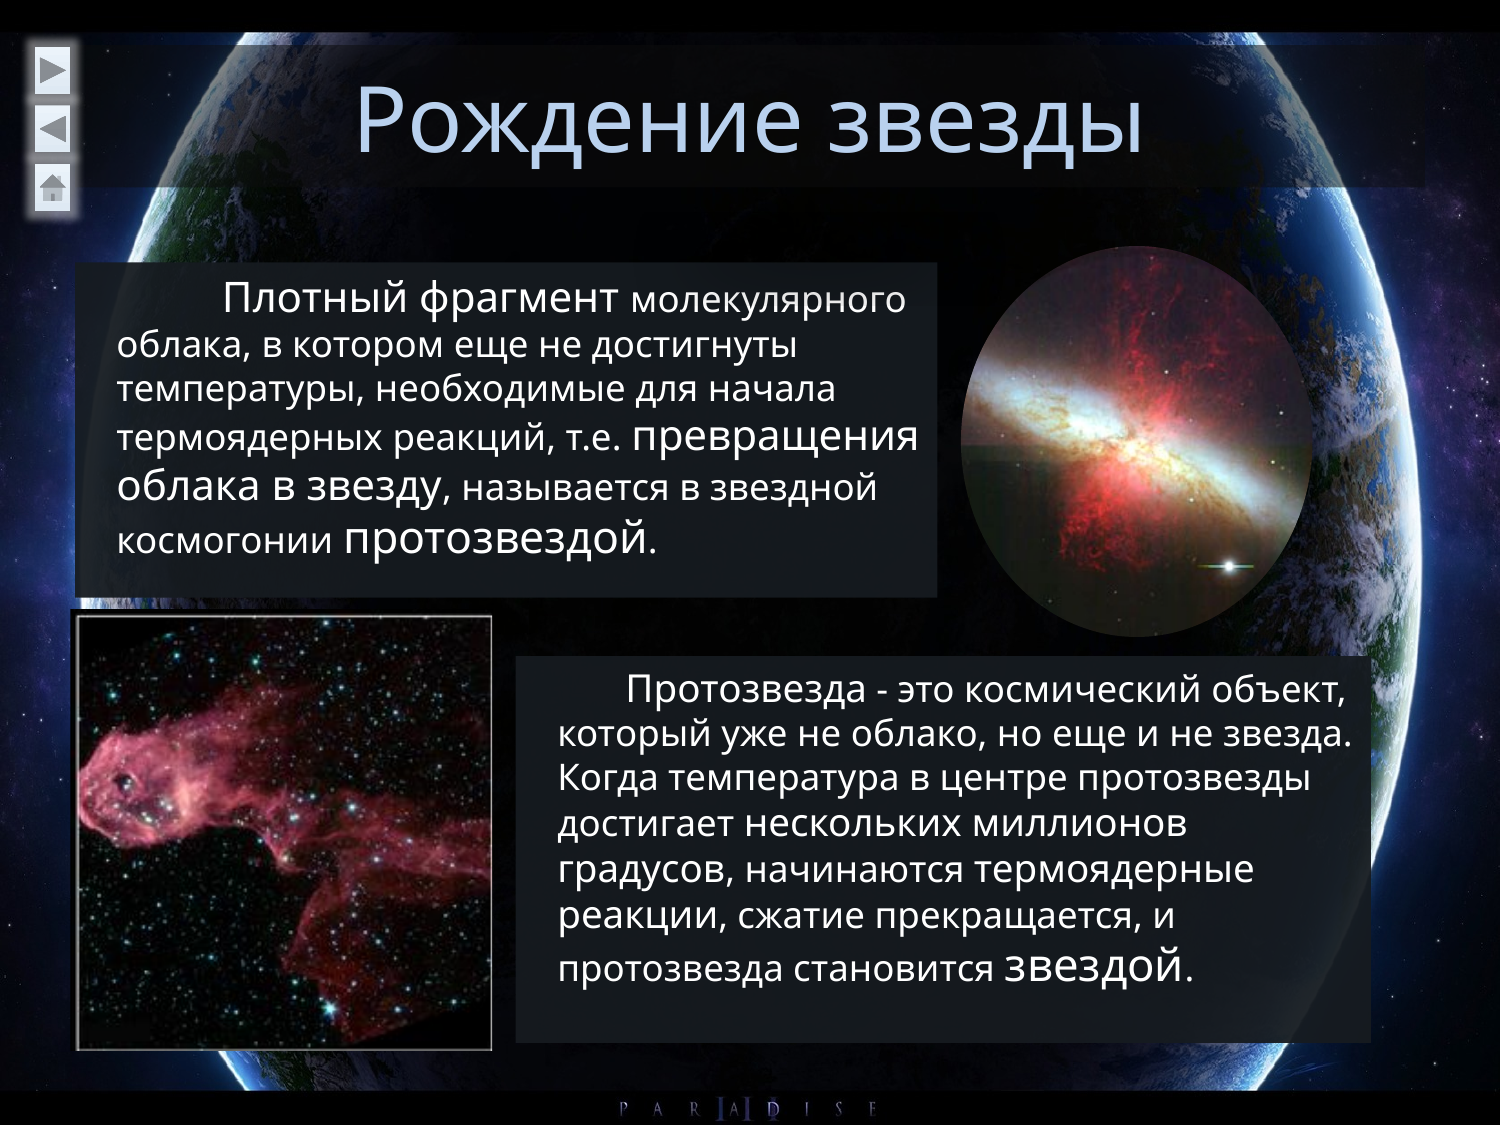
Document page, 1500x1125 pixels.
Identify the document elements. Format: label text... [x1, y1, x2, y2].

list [960, 245, 1313, 638]
text_box [35, 163, 71, 211]
list Плотный фрагмент молекулярного облака, в котором еще не достигнуты температуры, необходимые для начала термоядерных реакций, т.е. превращения облака в звезду, называется в звездной космогонии протозвездой. [75, 262, 938, 598]
text_box [35, 105, 71, 151]
picture [0, 0, 1500, 1125]
text_box Протозвезда - это космический объект, который уже не облако, но еще и не звезда. Когда температура в центре протозвезды достигает нескольких миллионов градусов, начинаются термоядерные реакции, сжатие прекращается, и протозвезда становится звездой. [515, 656, 1371, 1043]
title Рождение звезды [84, 45, 1425, 188]
text_box [35, 46, 71, 92]
